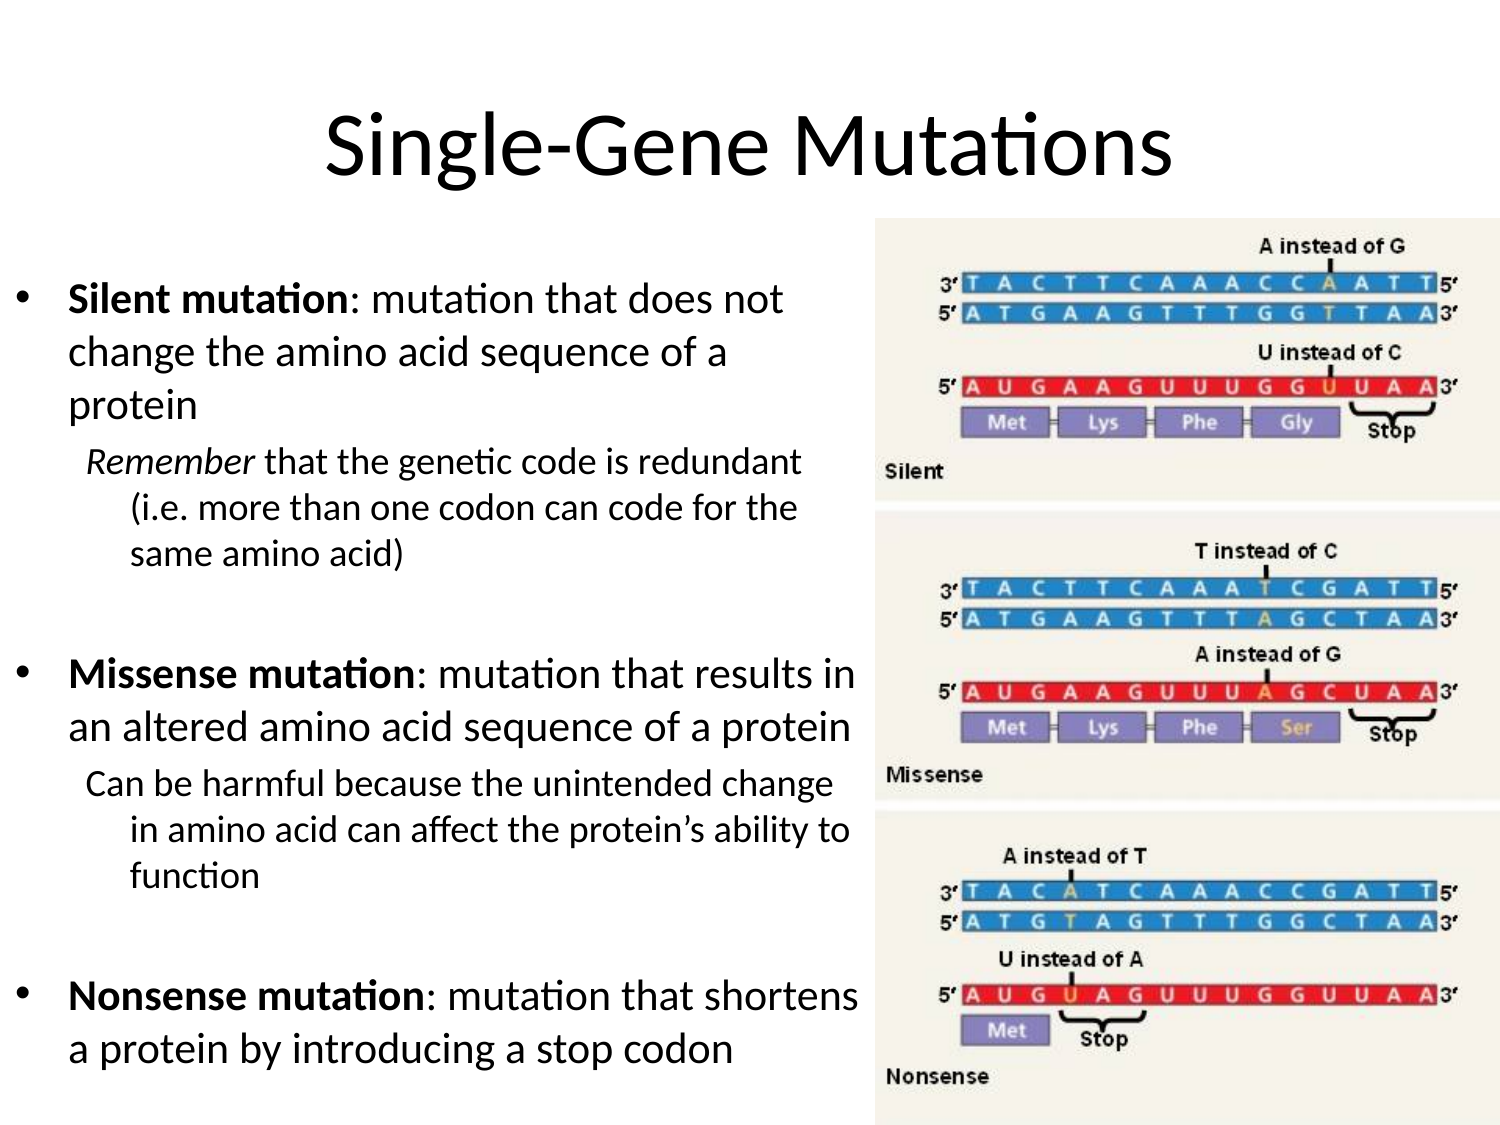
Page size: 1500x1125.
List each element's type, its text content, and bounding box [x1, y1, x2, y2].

title Single-Gene Mutations [75, 45, 1425, 233]
list Silent mutation: mutation that does not change the amino acid sequence of a protein Remember that the genetic code is redundant (i.e. more than one codon can code for the same amino acid) Missense mutation: mutation that results in an altered amino acid sequence of a protein Can be harmful because the unintended change in amino acid can affect the protein’s ability to function Nonsense mutation: mutation that shortens a protein by introducing a stop codon [0, 262, 869, 1090]
picture [874, 218, 1500, 1125]
